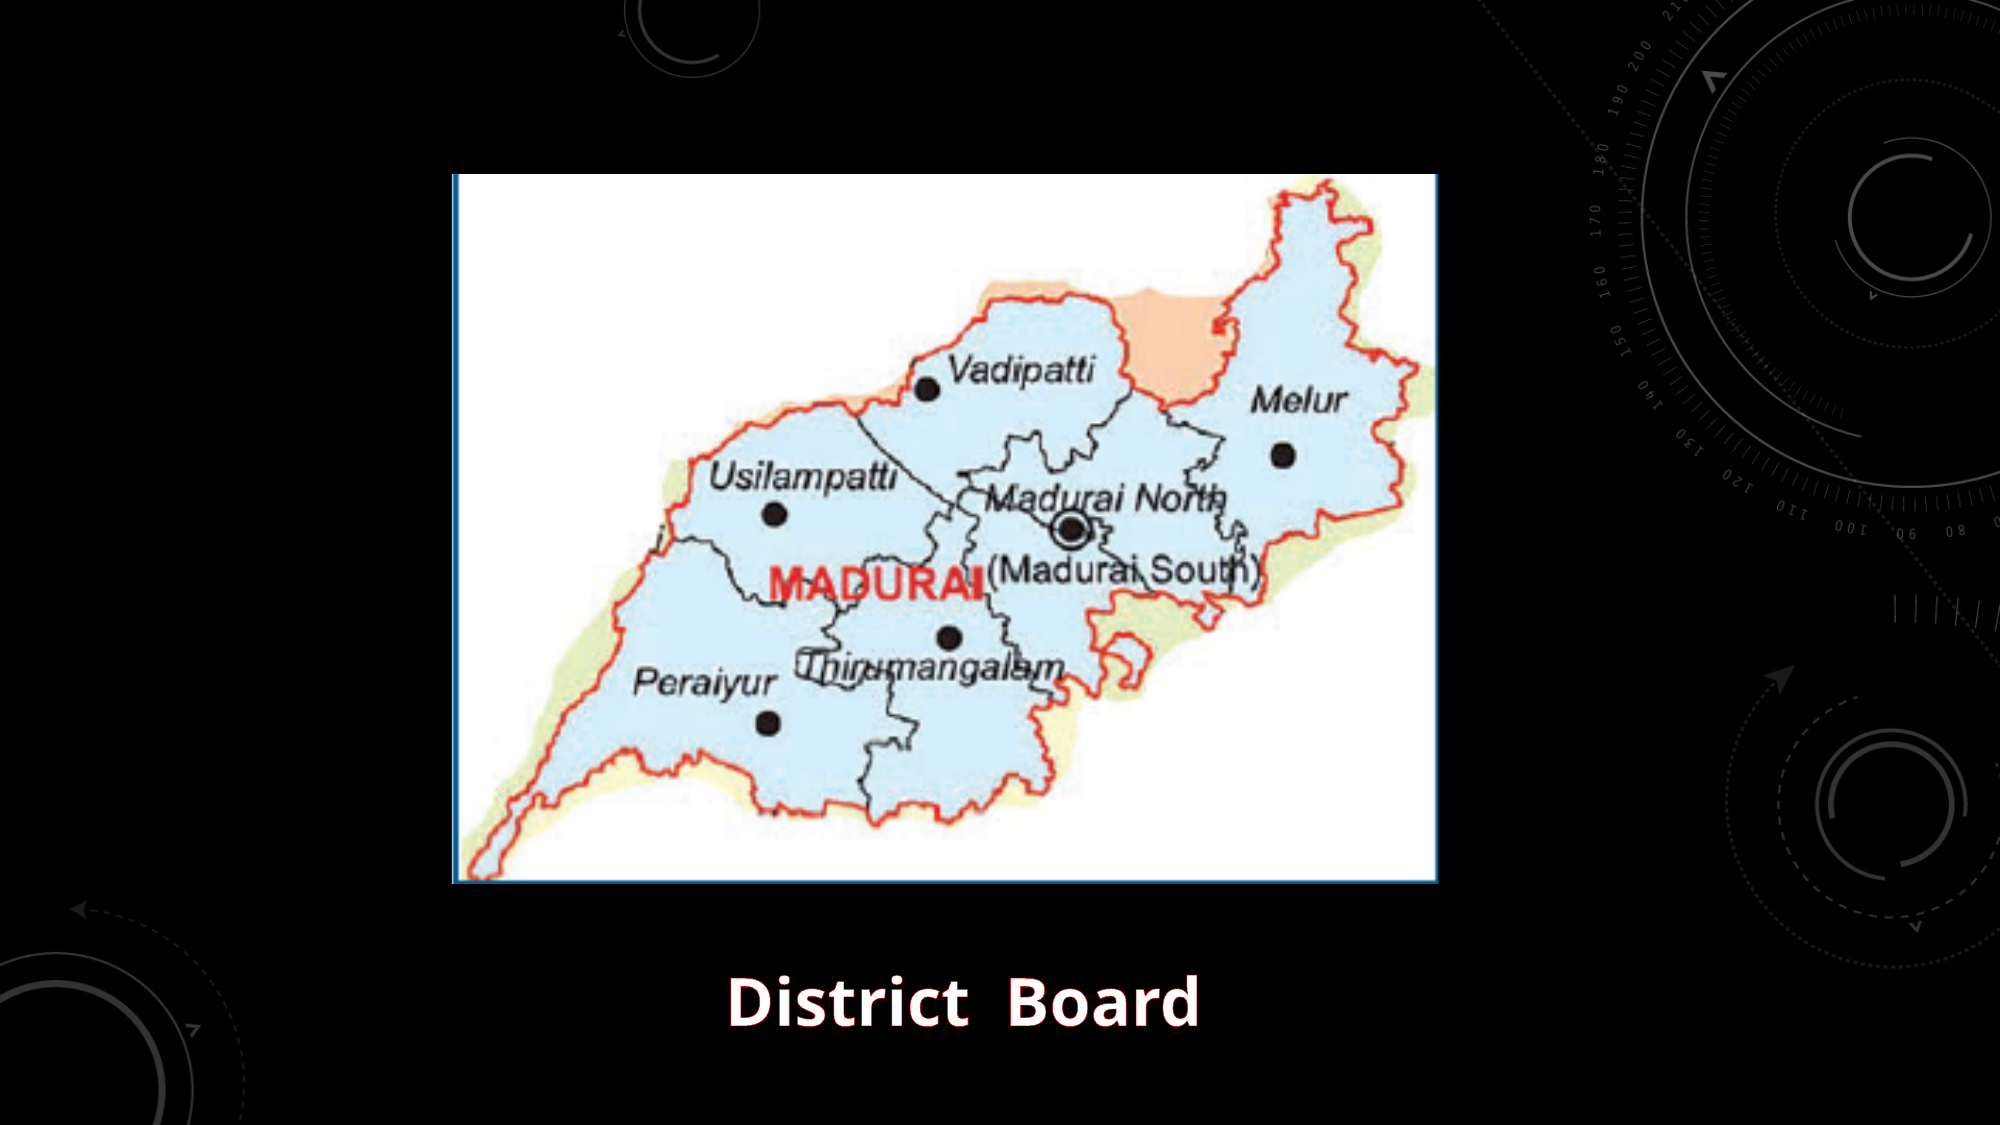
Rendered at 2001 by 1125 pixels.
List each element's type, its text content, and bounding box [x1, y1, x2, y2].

picture [0, 0, 2000, 1125]
text_box District Board [710, 951, 1235, 1047]
